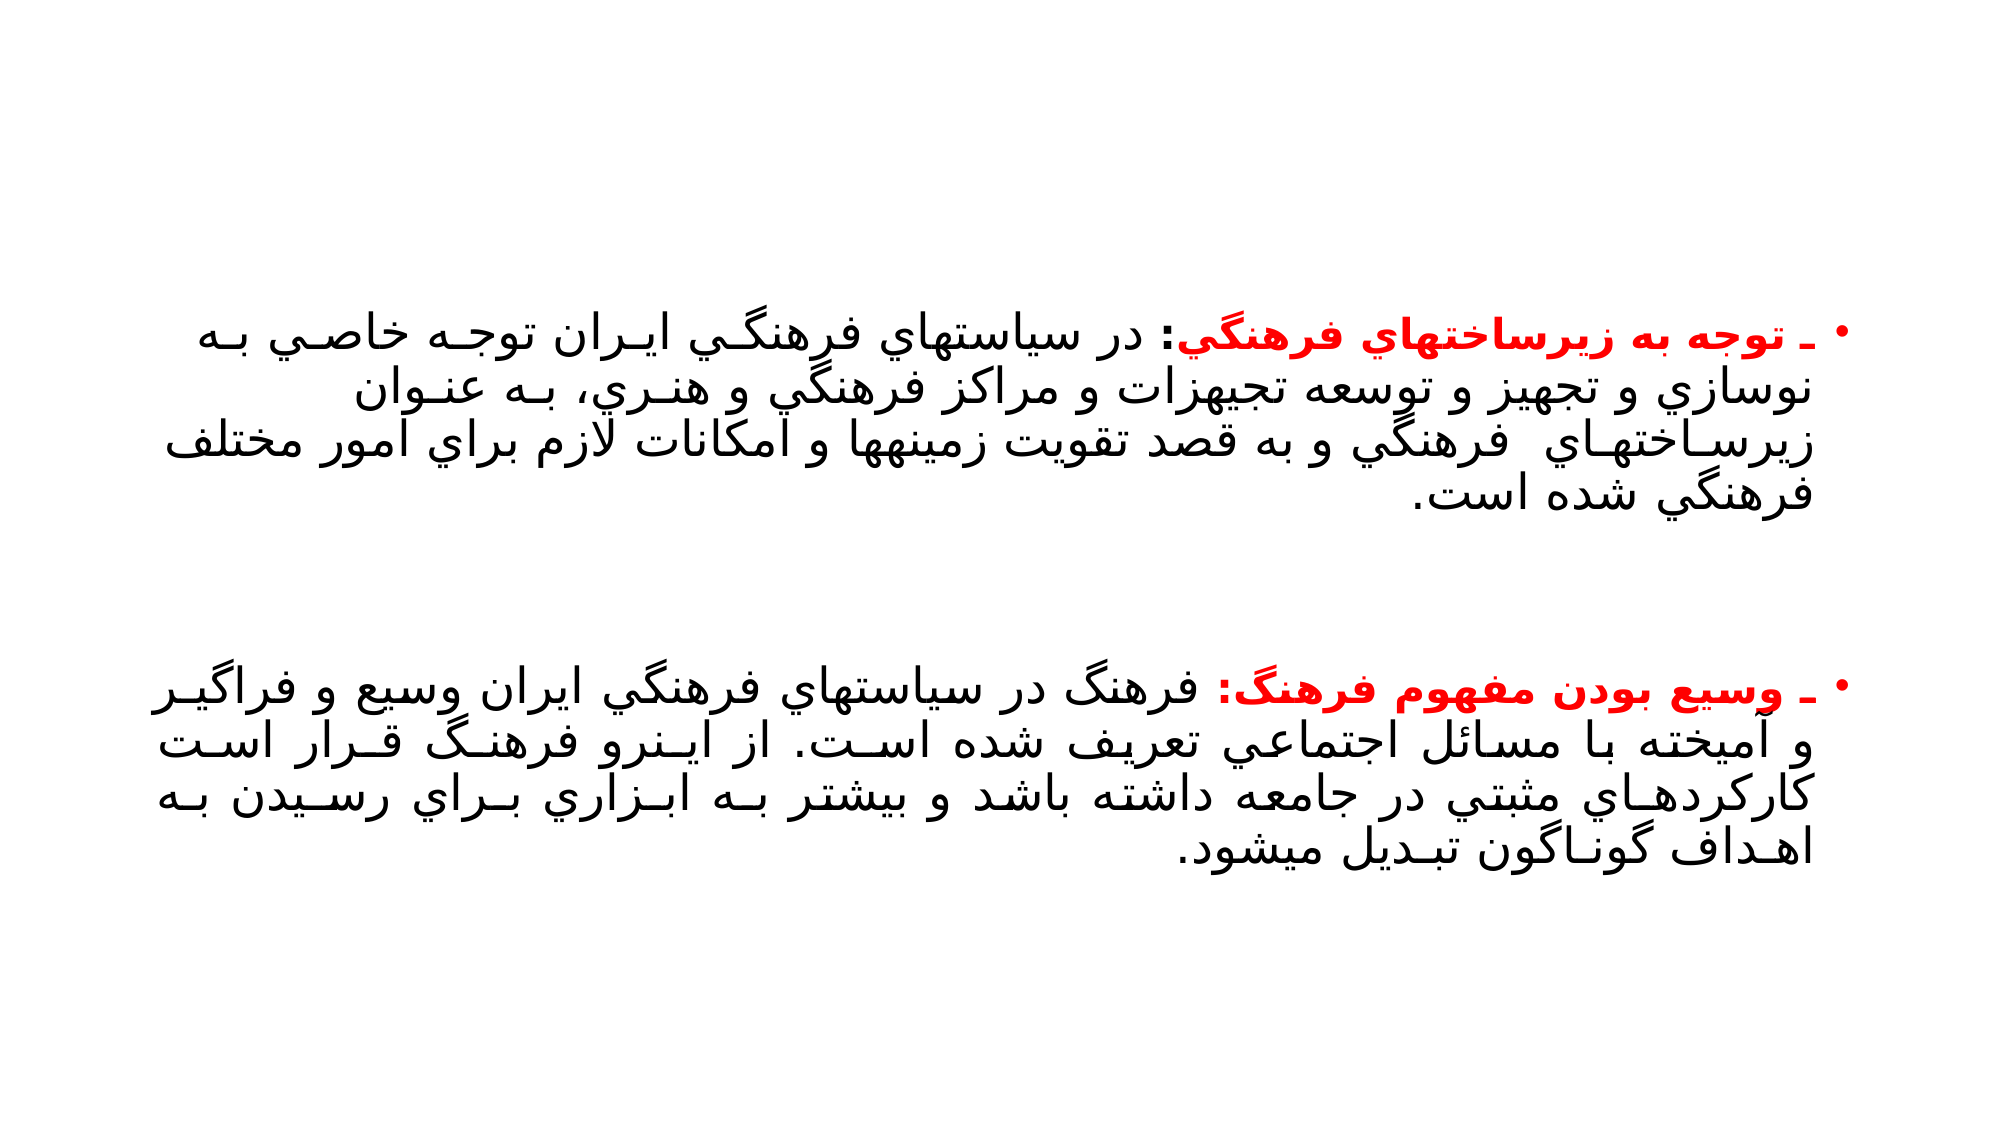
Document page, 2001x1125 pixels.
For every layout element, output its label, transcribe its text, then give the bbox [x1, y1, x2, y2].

list ـ توجه به زيرساختهاي فرهنگي: در سياستهاي فرهنگـي ايـران توجـه خاصـي بـه نوسازي و تجهيز و توسعه تجيهزات و مراكز فرهنگي و هنـري، بـه عنـوان زيرسـاختهـاي فرهنگي و به قصد تقويت زمينهها و امكانات لازم براي امور مختلف فرهنگي شده است. ـ وسيع بودن مفهوم فرهنگ: فرهنگ در سياستهاي فرهنگي ايران وسيع و فراگيـر و آميخته با مسائل اجتماعي تعريف شده اسـت. از ايـنرو فرهنـگ قـرار اسـت كاركردهـاي مثبتي در جامعه داشته باشد و بيشتر بـه ابـزاري بـراي رسـيدن بـه اهـداف گونـاگون تبـديل ميشود. [137, 299, 1863, 1014]
